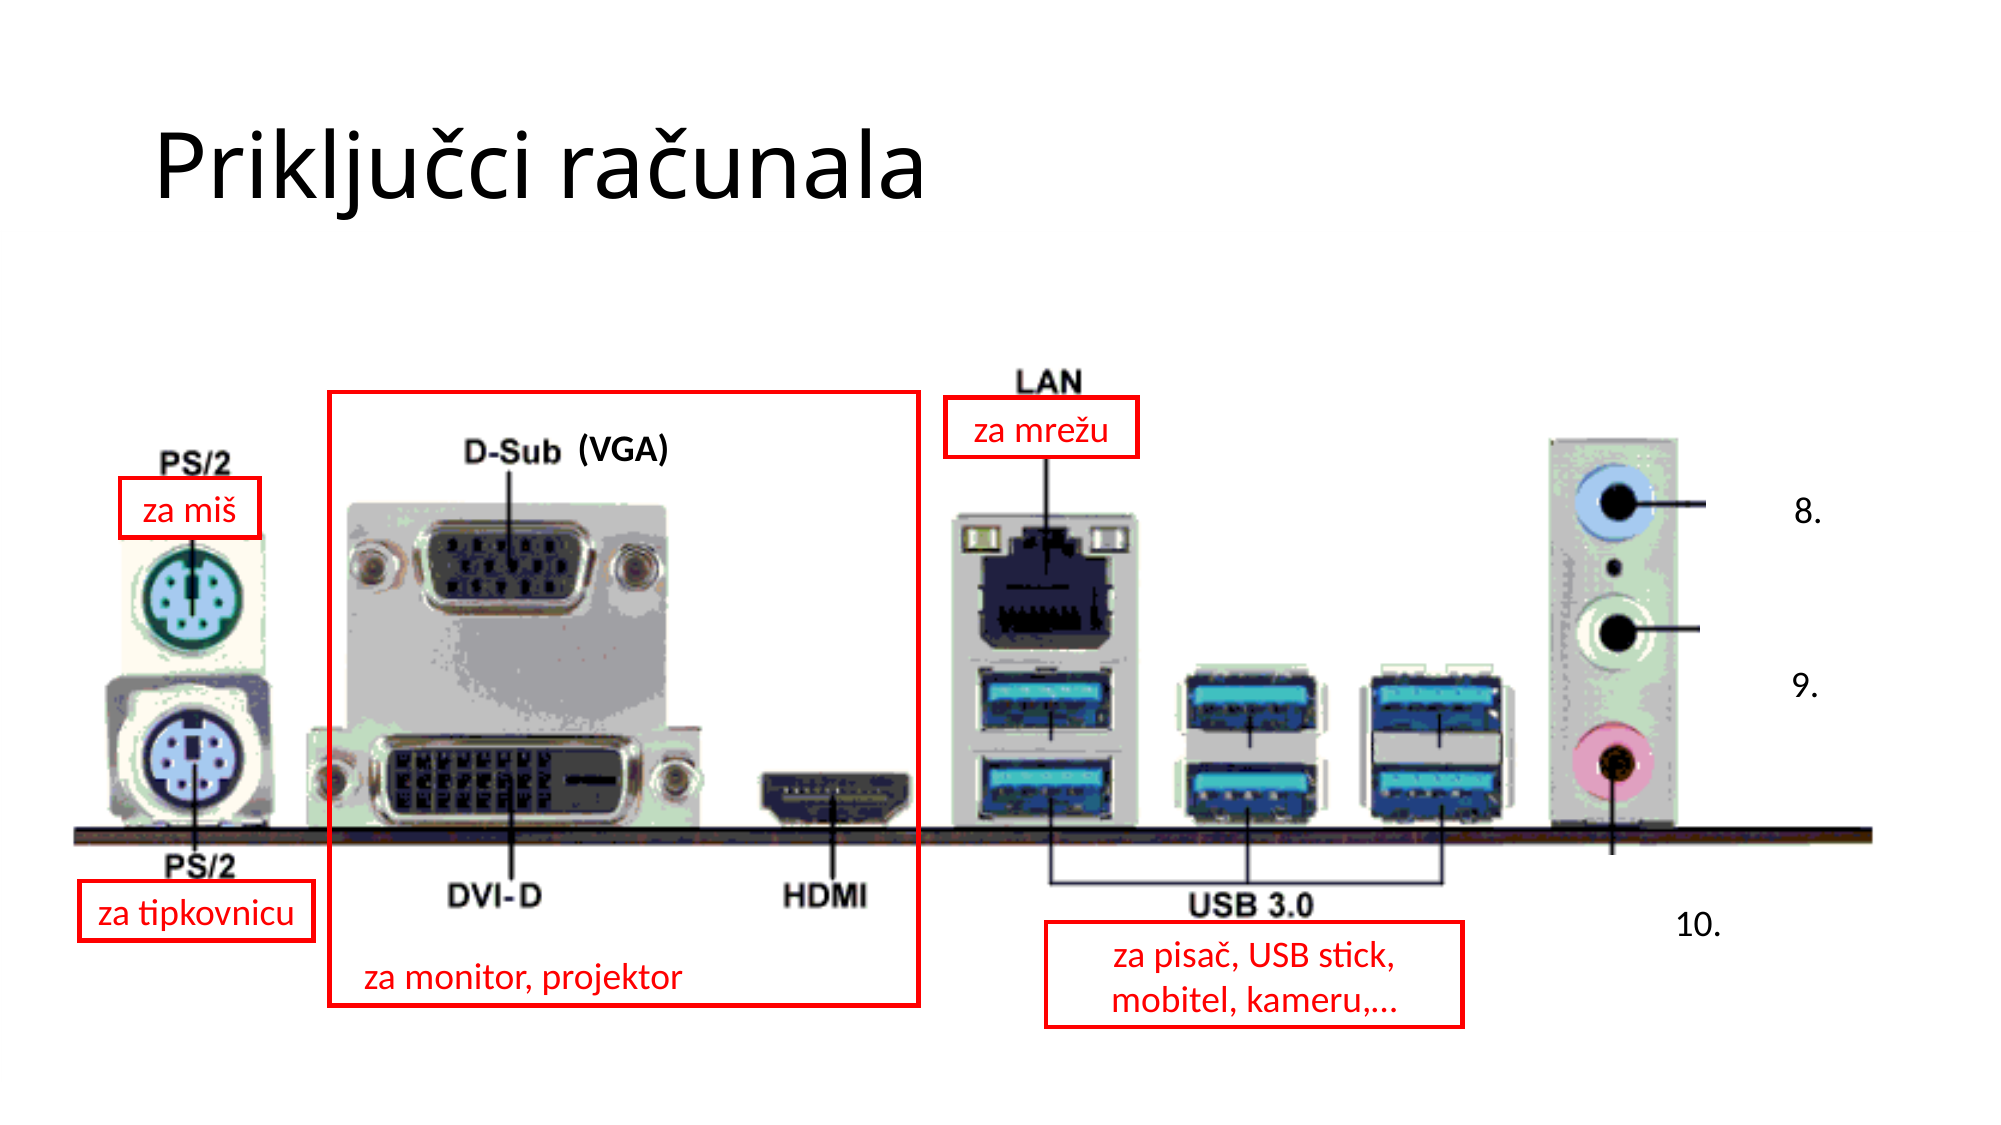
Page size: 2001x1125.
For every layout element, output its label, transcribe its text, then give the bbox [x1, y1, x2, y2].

title Priključci računala [137, 59, 1863, 230]
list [0, 230, 1981, 1082]
